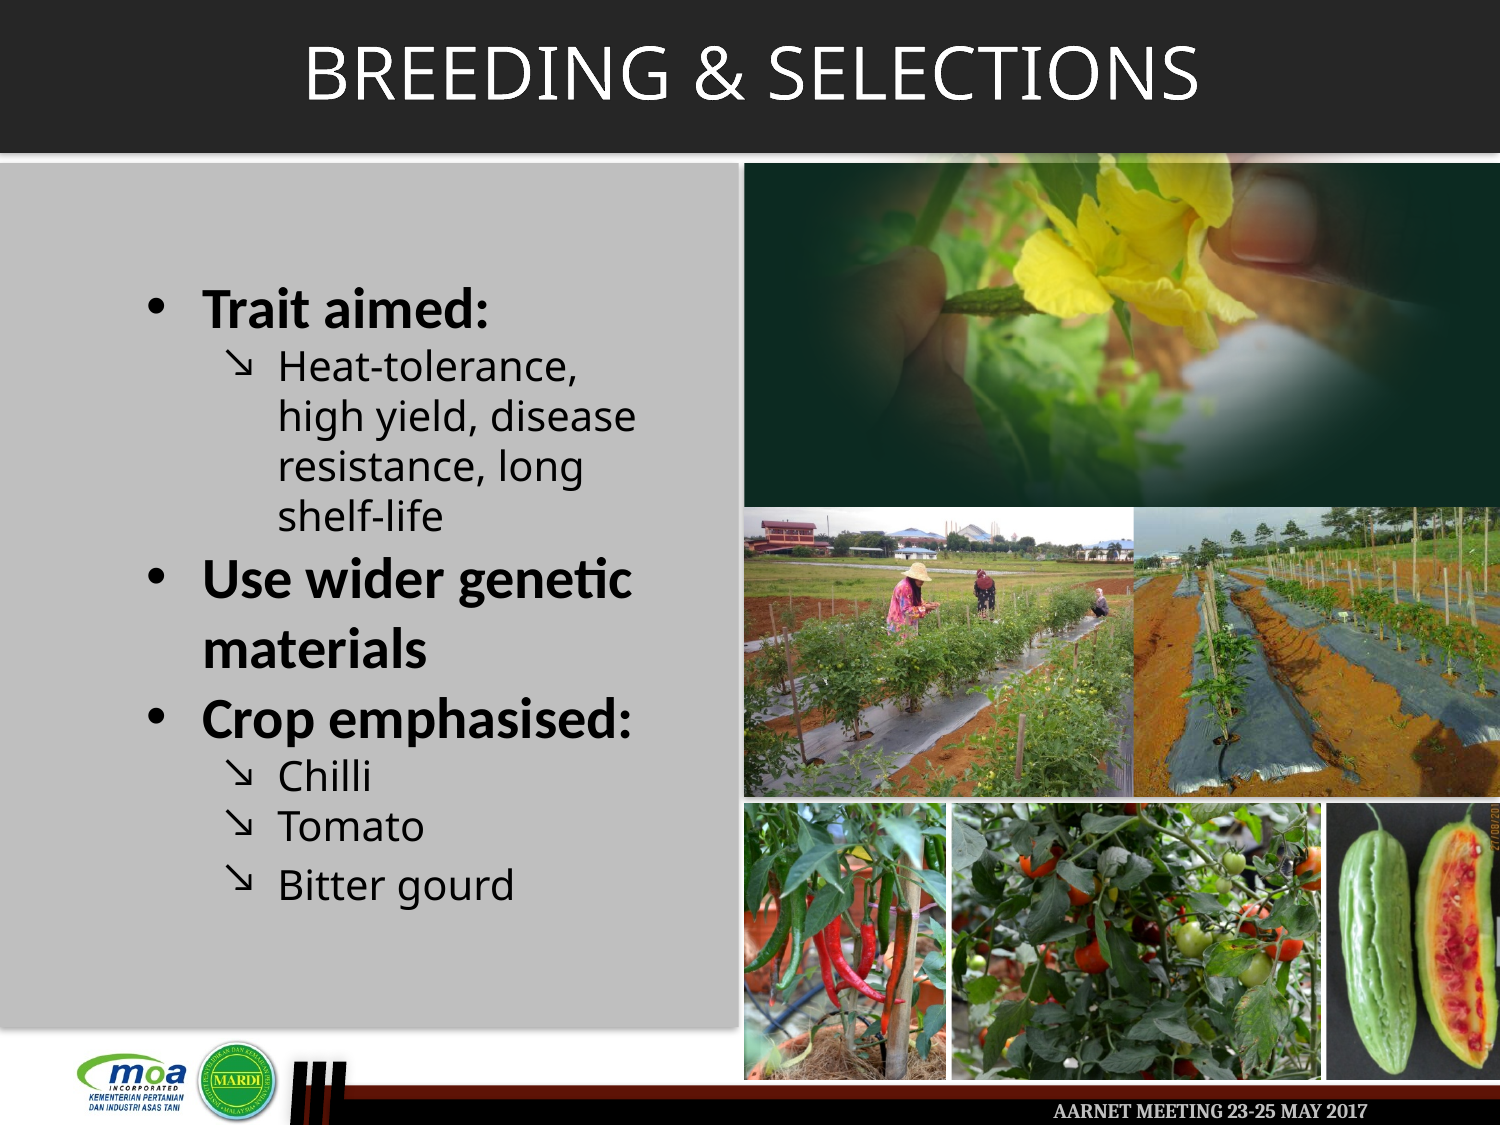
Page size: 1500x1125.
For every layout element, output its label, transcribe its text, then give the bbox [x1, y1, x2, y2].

text_box [0, 162, 739, 1028]
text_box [73, 1037, 1500, 1125]
picture [744, 0, 1500, 797]
title BREEDING & SELECTIONS [95, 5, 740, 155]
picture [951, 803, 1500, 1081]
text_box Trait aimed: Heat-tolerance, high yield, disease resistance, long shelf-life Use wider genetic materials Crop emphasised: Chilli Tomato Bitter gourd [131, 262, 676, 918]
text_box [0, 0, 744, 154]
picture [744, 803, 947, 1081]
